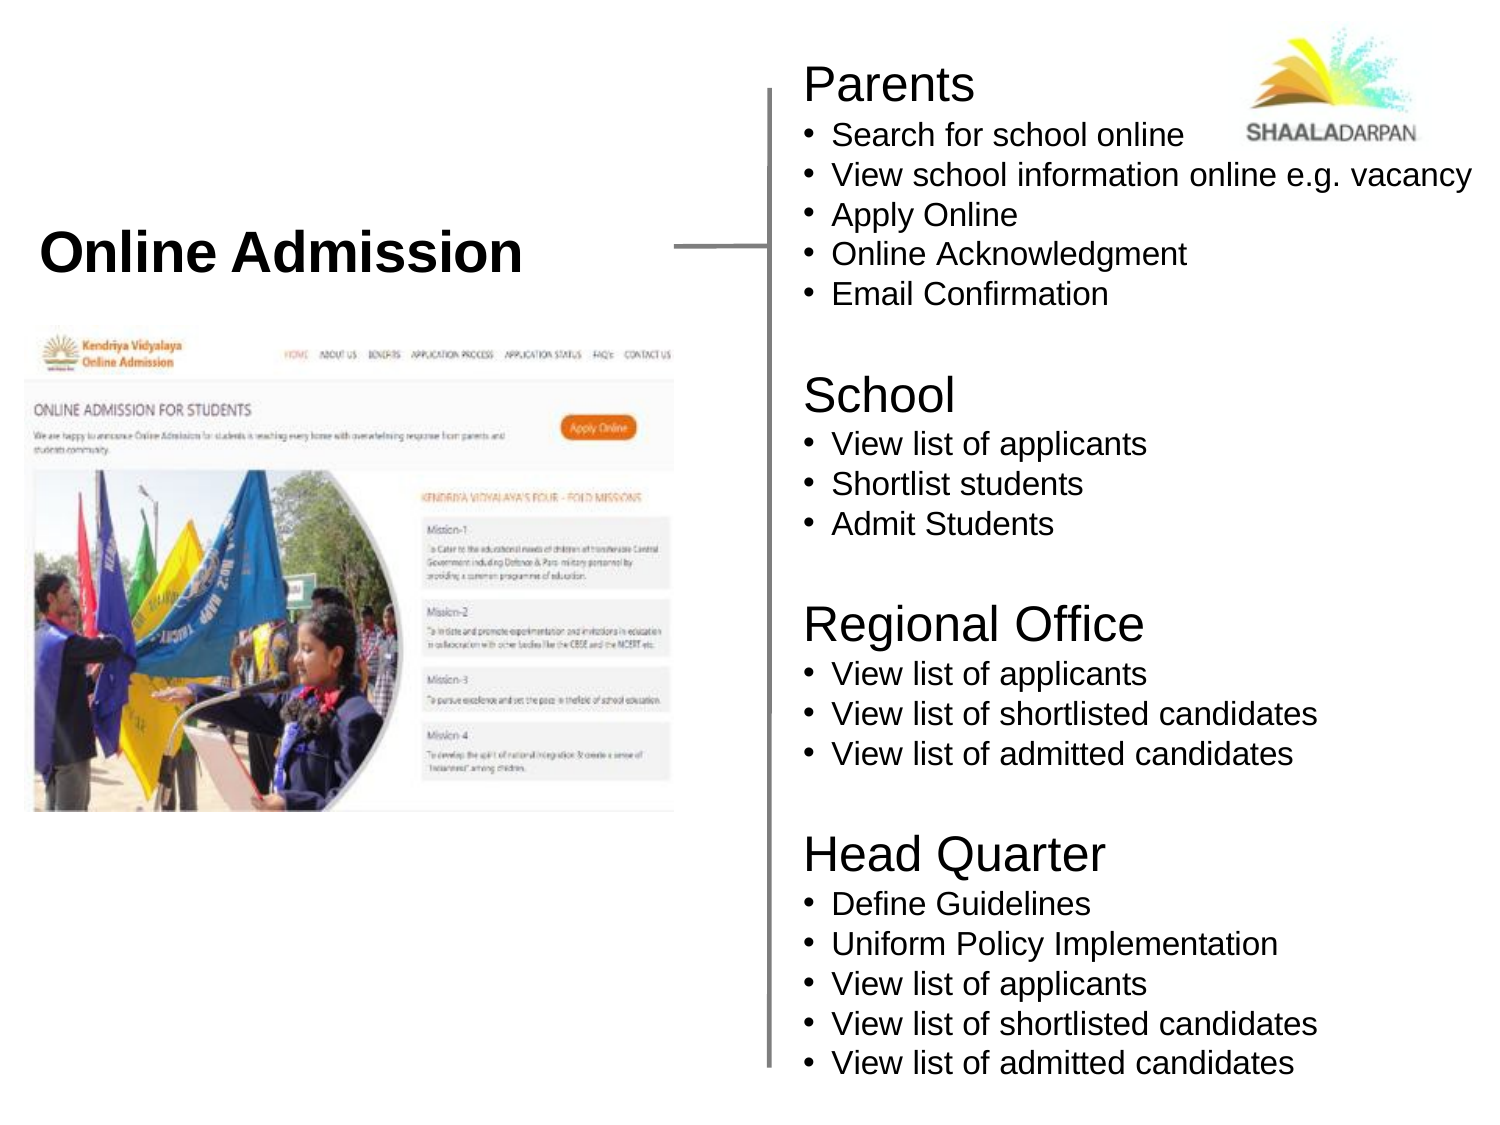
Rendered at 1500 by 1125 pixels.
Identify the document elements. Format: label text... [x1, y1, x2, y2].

picture [1228, 21, 1432, 112]
text_box [24, 325, 674, 812]
text_box Online Admission [37, 213, 700, 296]
text_box Search for school online View school information online e.g. vacancy Apply Online Online Acknowledgment Email Confirmation School View list of applicants Shortlist students Admit Students Regional Office View list of applicants View list of shortlisted candidates View list of admitted candidates Head Quarter Define Guidelines Uniform Policy Implementation View list of applicants View list of shortlisted candidates View list of admitted candidates [801, 112, 1479, 1085]
text_box Parents [801, 52, 978, 112]
